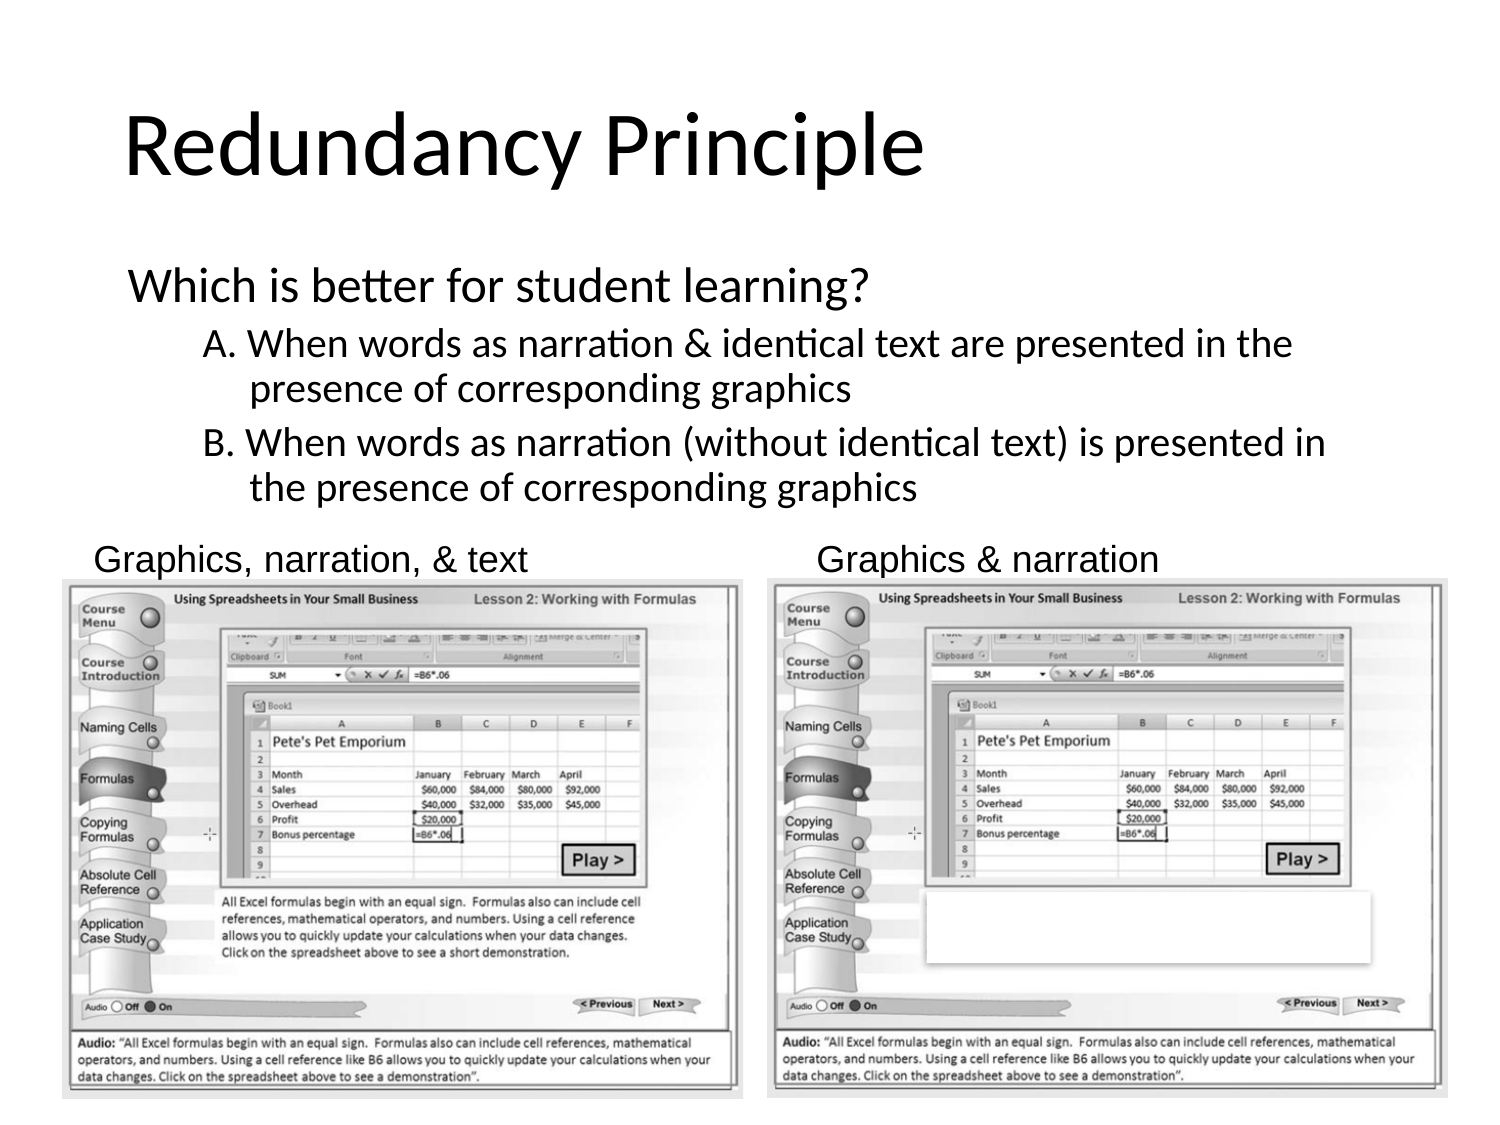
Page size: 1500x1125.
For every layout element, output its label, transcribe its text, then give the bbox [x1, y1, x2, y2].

title Redundancy Principle [108, 45, 1412, 233]
text_box Graphics & narration [801, 528, 1308, 577]
picture [766, 578, 1449, 1098]
text_box Graphics, narration, & text [78, 528, 585, 577]
list Which is better for student learning? A. When words as narration & identical text are presented in the presence of corresponding graphics B. When words as narration (without identical text) is presented in the presence of corresponding graphics [112, 252, 1388, 1000]
picture [61, 578, 744, 1099]
